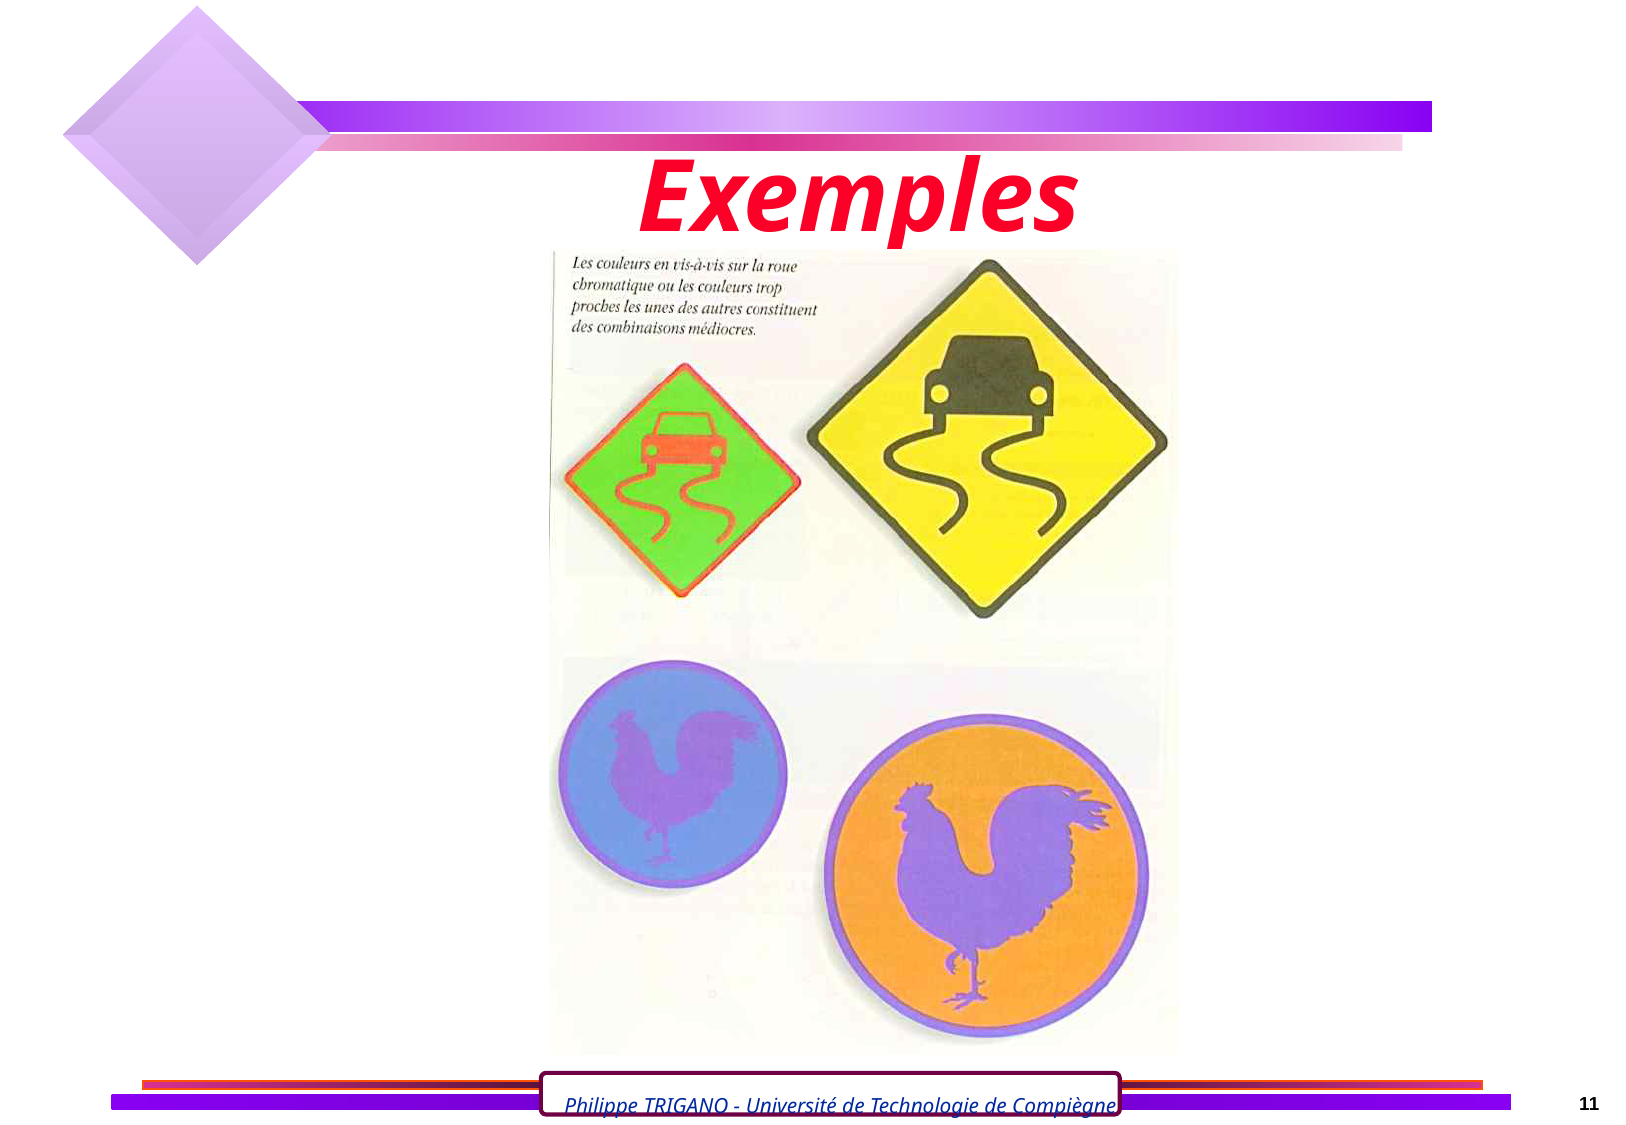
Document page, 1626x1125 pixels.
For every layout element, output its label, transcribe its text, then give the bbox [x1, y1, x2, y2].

picture [549, 249, 1179, 1055]
title Exemples [274, 124, 1446, 289]
